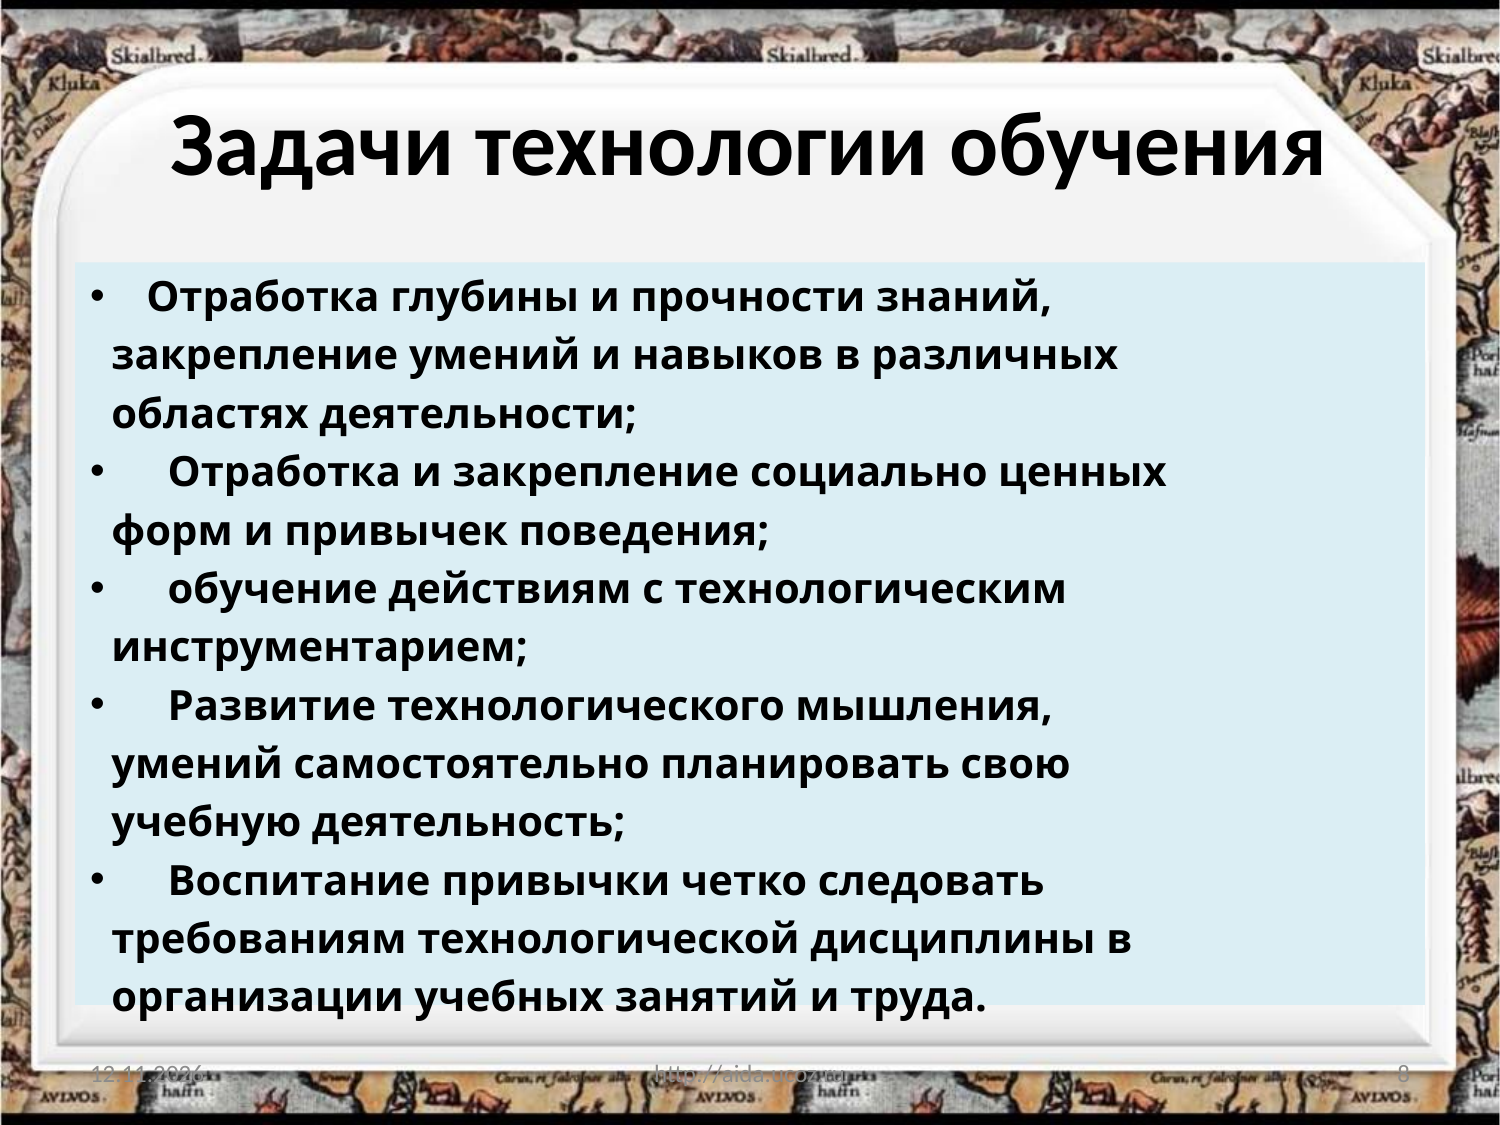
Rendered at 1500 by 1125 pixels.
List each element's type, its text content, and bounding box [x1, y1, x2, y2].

footer http://aida.ucoz.ru [512, 1042, 988, 1103]
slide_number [75, 1042, 425, 1103]
title Задачи технологии обучения [74, 44, 1426, 233]
picture [0, 0, 1500, 1125]
slide_number 8 [1074, 1042, 1425, 1103]
list Отработка глубины и прочности знаний, закрепление умений и навыков в различных областях деятельности; Отработка и закрепление социально ценных форм и привычек поведения; обучение действиям с технологическим инструментарием; Развитие технологического мышления, умений самостоятельно планировать свою учебную деятельность; Воспитание привычки четко следовать требованиям технологической дисциплины в организации учебных занятий и труда. [74, 262, 1426, 1006]
